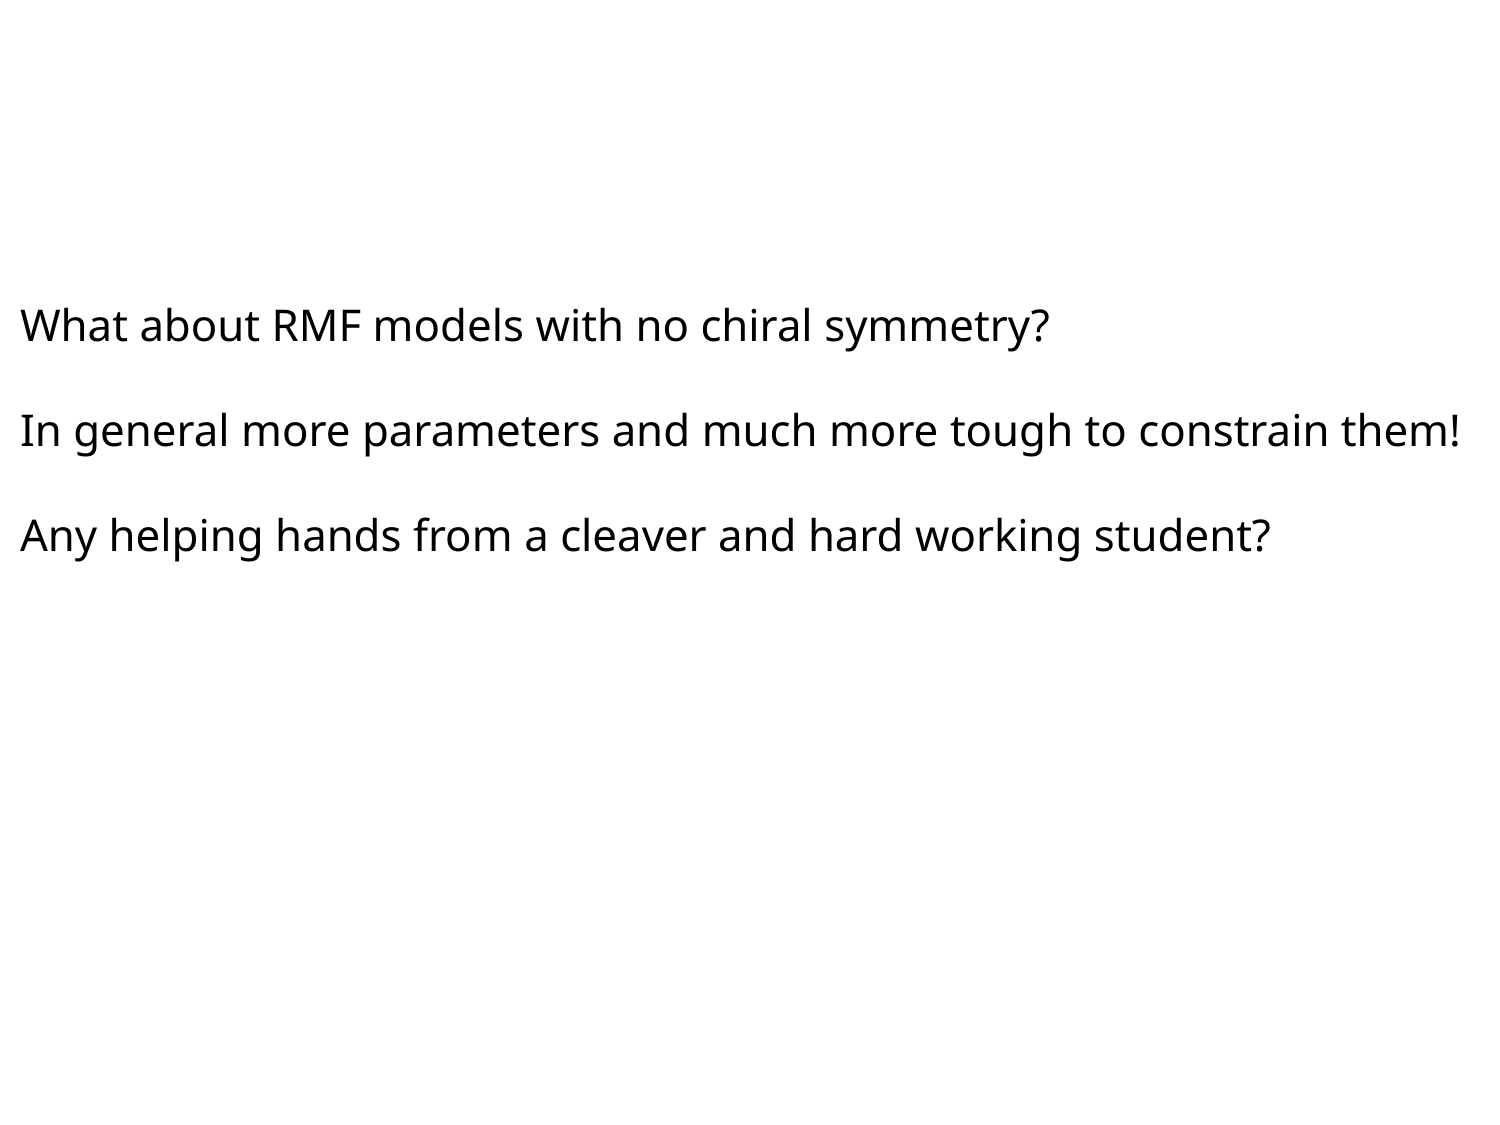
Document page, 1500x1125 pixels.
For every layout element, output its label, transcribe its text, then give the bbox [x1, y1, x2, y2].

text_box What about RMF models with no chiral symmetry? In general more parameters and much more tough to constrain them! Any helping hands from a cleaver and hard working student? [5, 290, 1477, 568]
